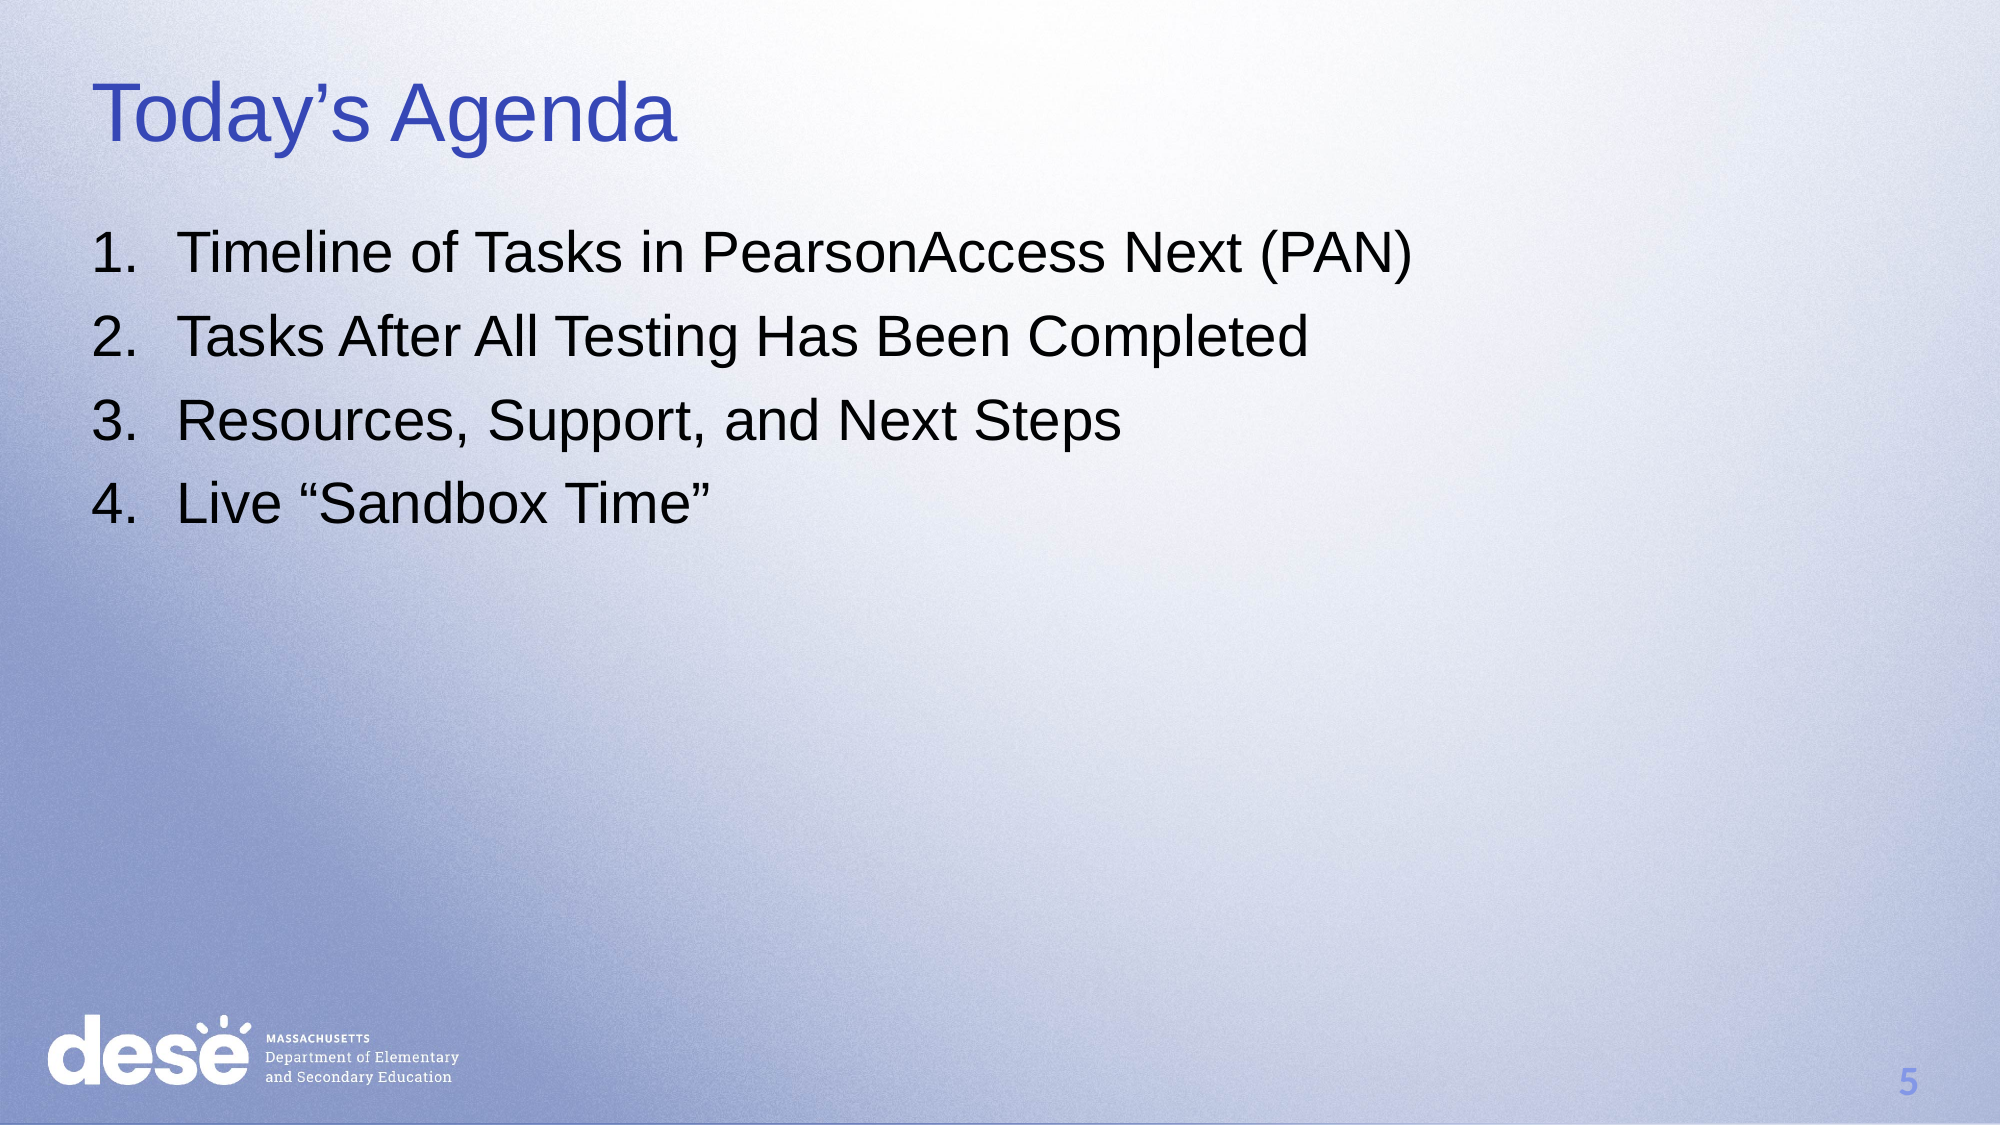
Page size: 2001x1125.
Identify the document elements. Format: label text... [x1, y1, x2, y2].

list Timeline of Tasks in PearsonAccess Next (PAN) Tasks After All Testing Has Been Completed Resources, Support, and Next Steps Live “Sandbox Time” [76, 215, 1880, 994]
picture [0, 0, 2000, 1125]
title Today’s Agenda [76, 36, 1880, 168]
